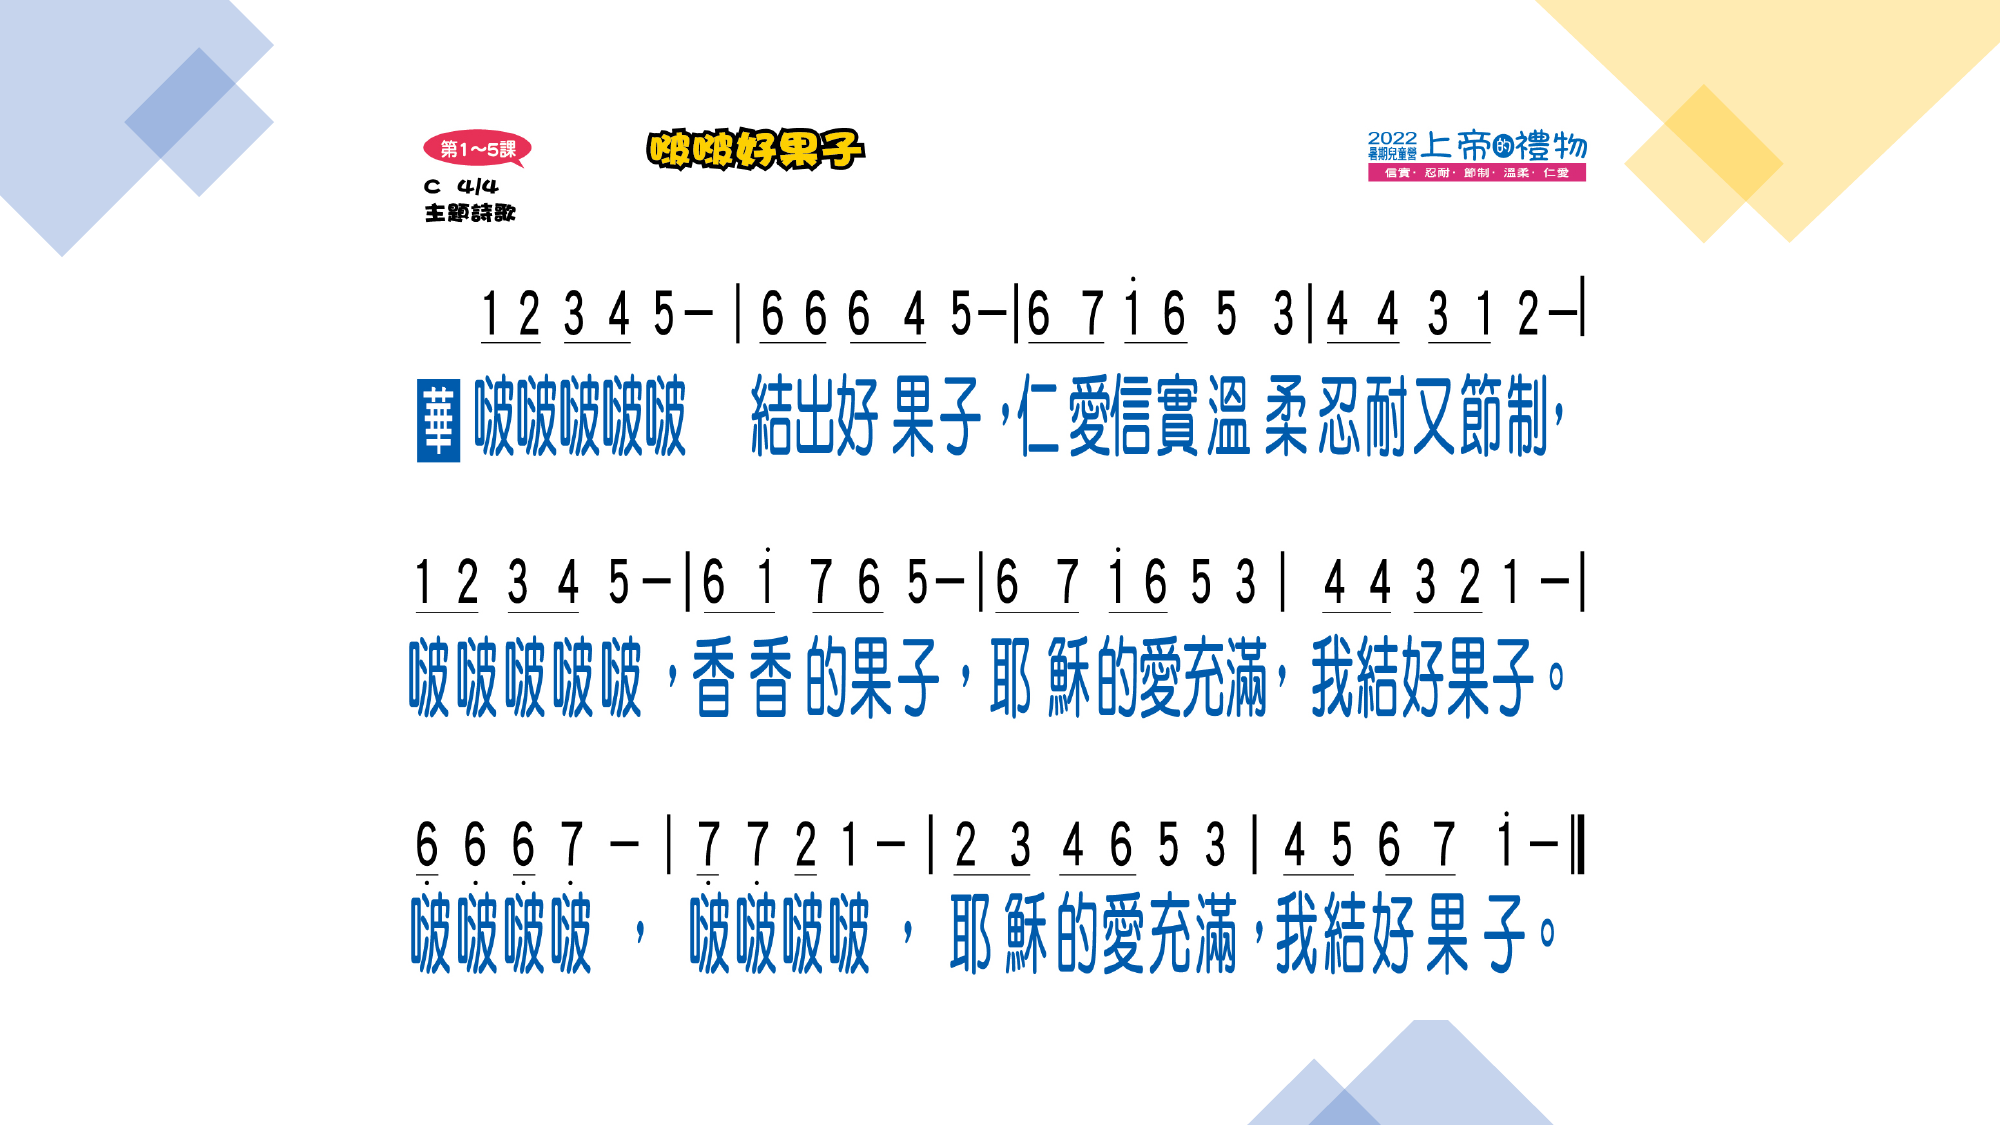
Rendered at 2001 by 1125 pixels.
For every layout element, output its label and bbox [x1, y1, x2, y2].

text_box [1622, 124, 1746, 245]
text_box [1533, 0, 2000, 245]
text_box [0, 0, 276, 259]
text_box [0, 0, 2000, 1125]
text_box [122, 45, 276, 199]
text_box [1245, 1057, 1383, 1125]
picture [390, 105, 1610, 1020]
text_box [1345, 1020, 1556, 1125]
